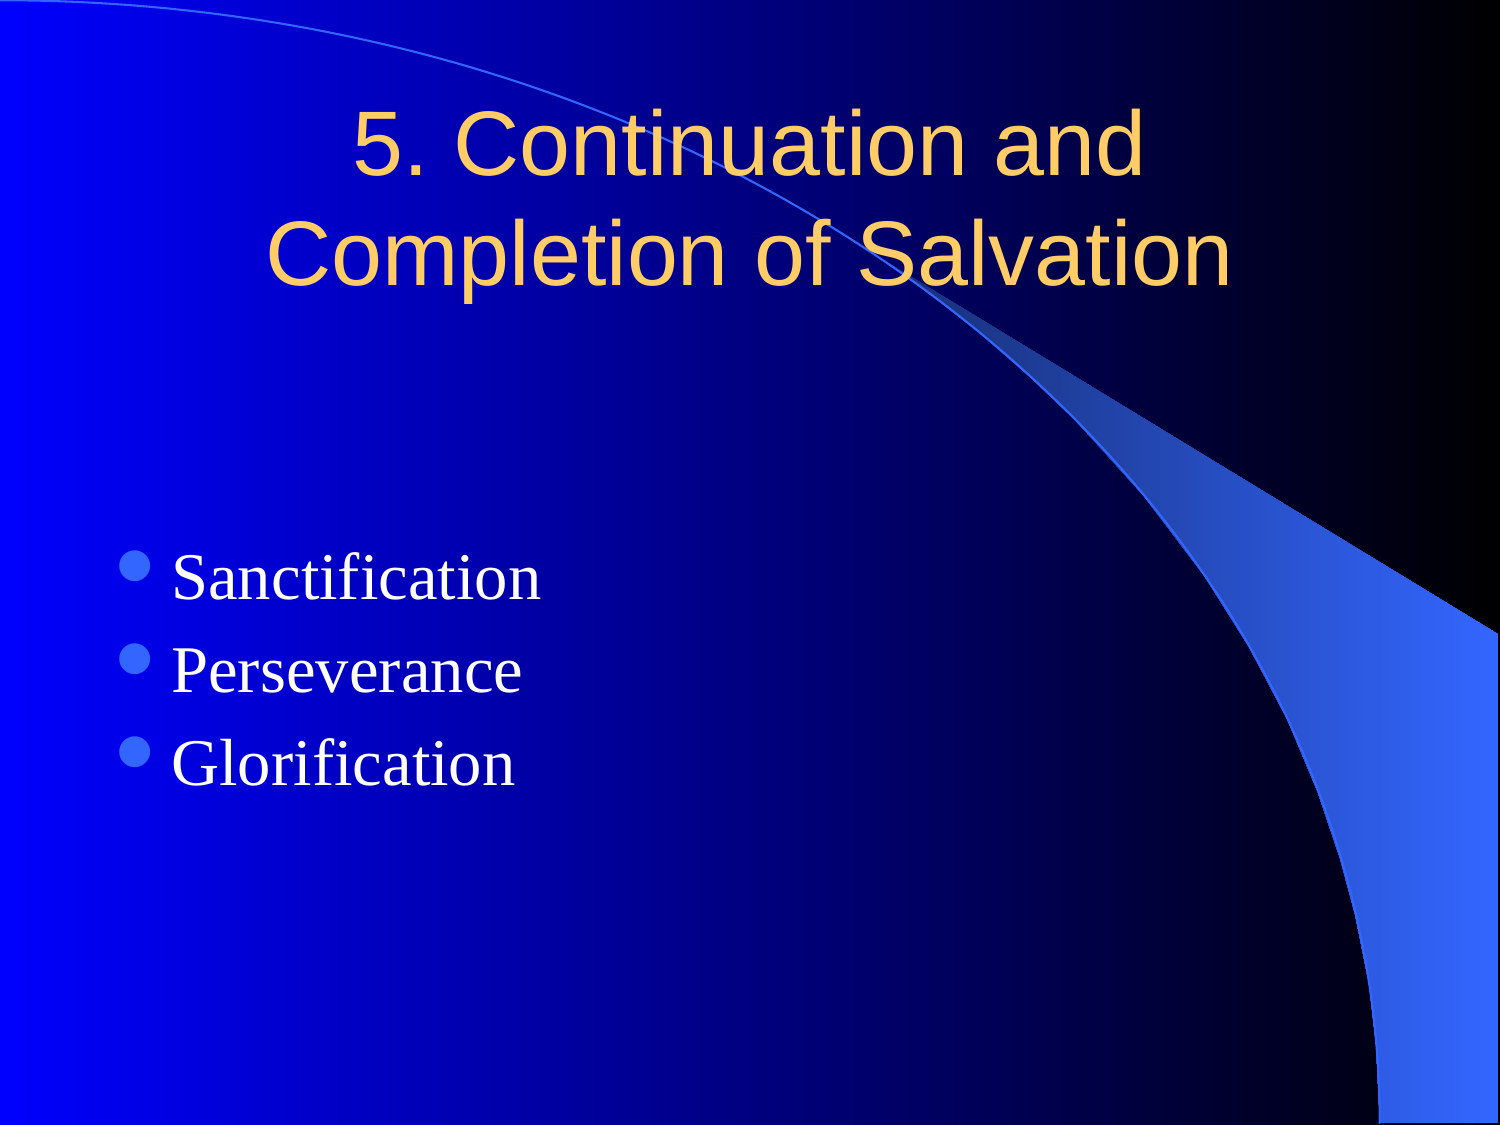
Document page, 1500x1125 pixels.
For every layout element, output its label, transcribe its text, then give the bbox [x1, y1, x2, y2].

list Sanctification Perseverance Glorification [99, 524, 1401, 1013]
title 5. Continuation and Completion of Salvation [112, 99, 1388, 288]
